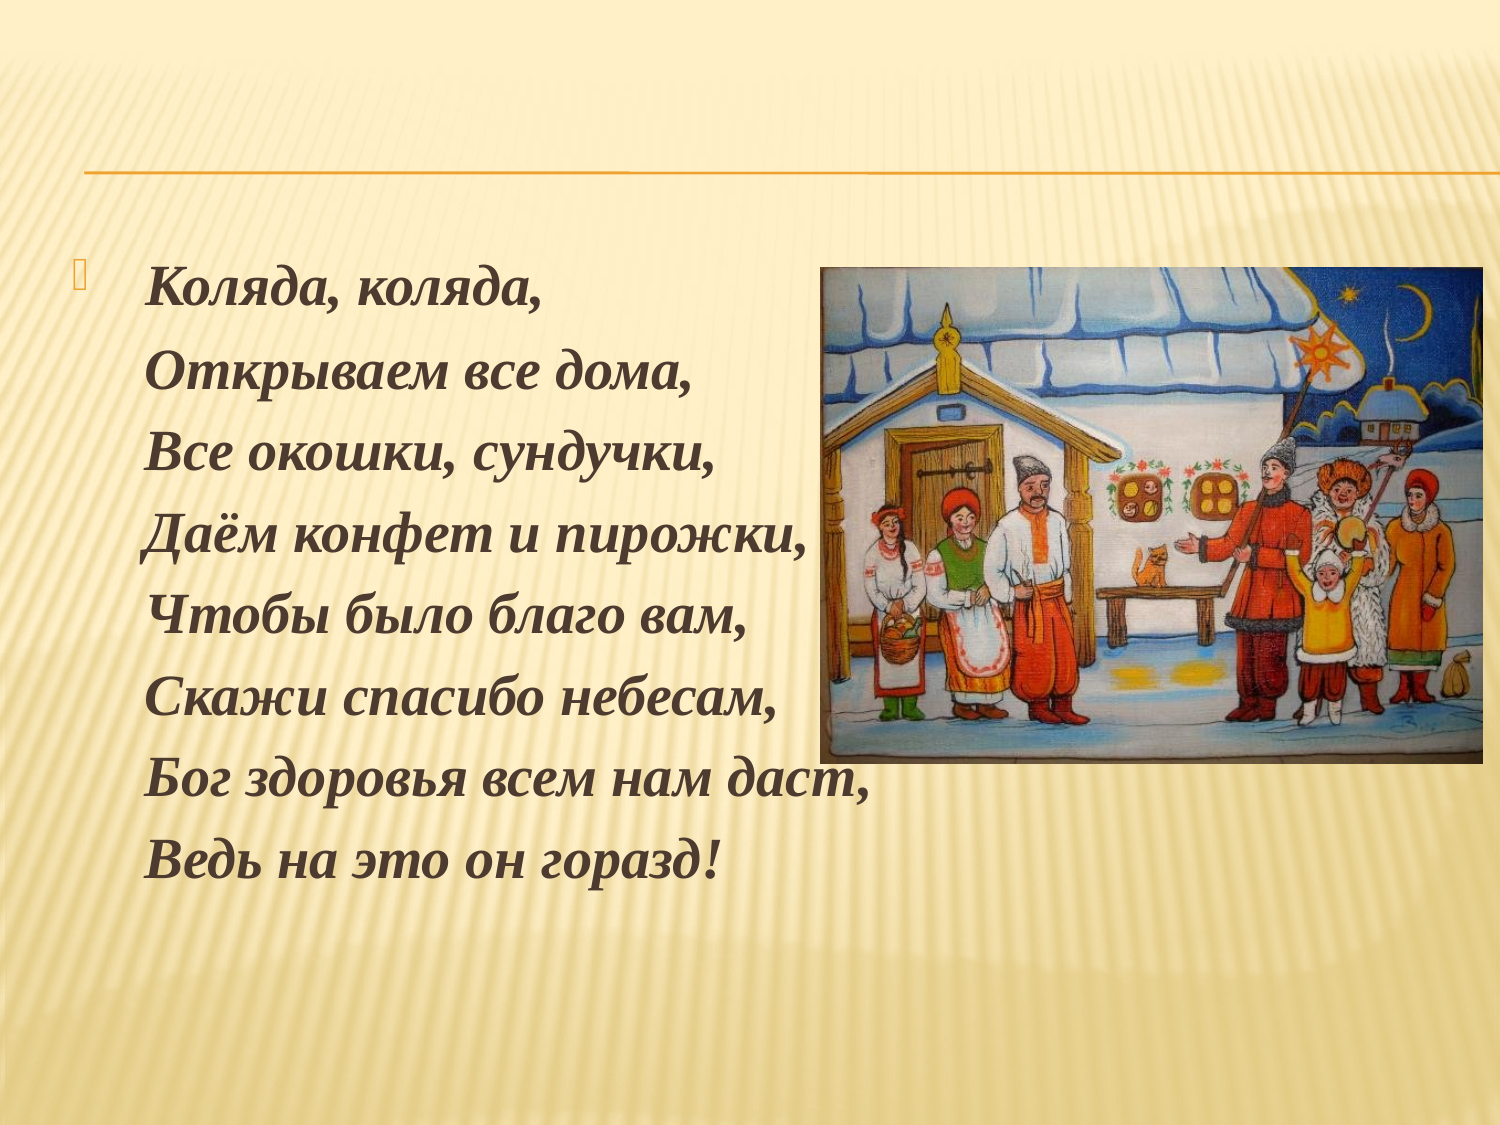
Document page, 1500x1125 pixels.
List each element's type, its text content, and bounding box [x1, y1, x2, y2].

list Коляда, коляда, Открываем все дома, Все окошки, сундучки, Даём конфет и пирожки, Чтобы было благо вам, Скажи спасибо небесам, Бог здоровья всем нам даст, Ведь на это он горазд! [57, 231, 1483, 975]
picture [820, 266, 1483, 764]
